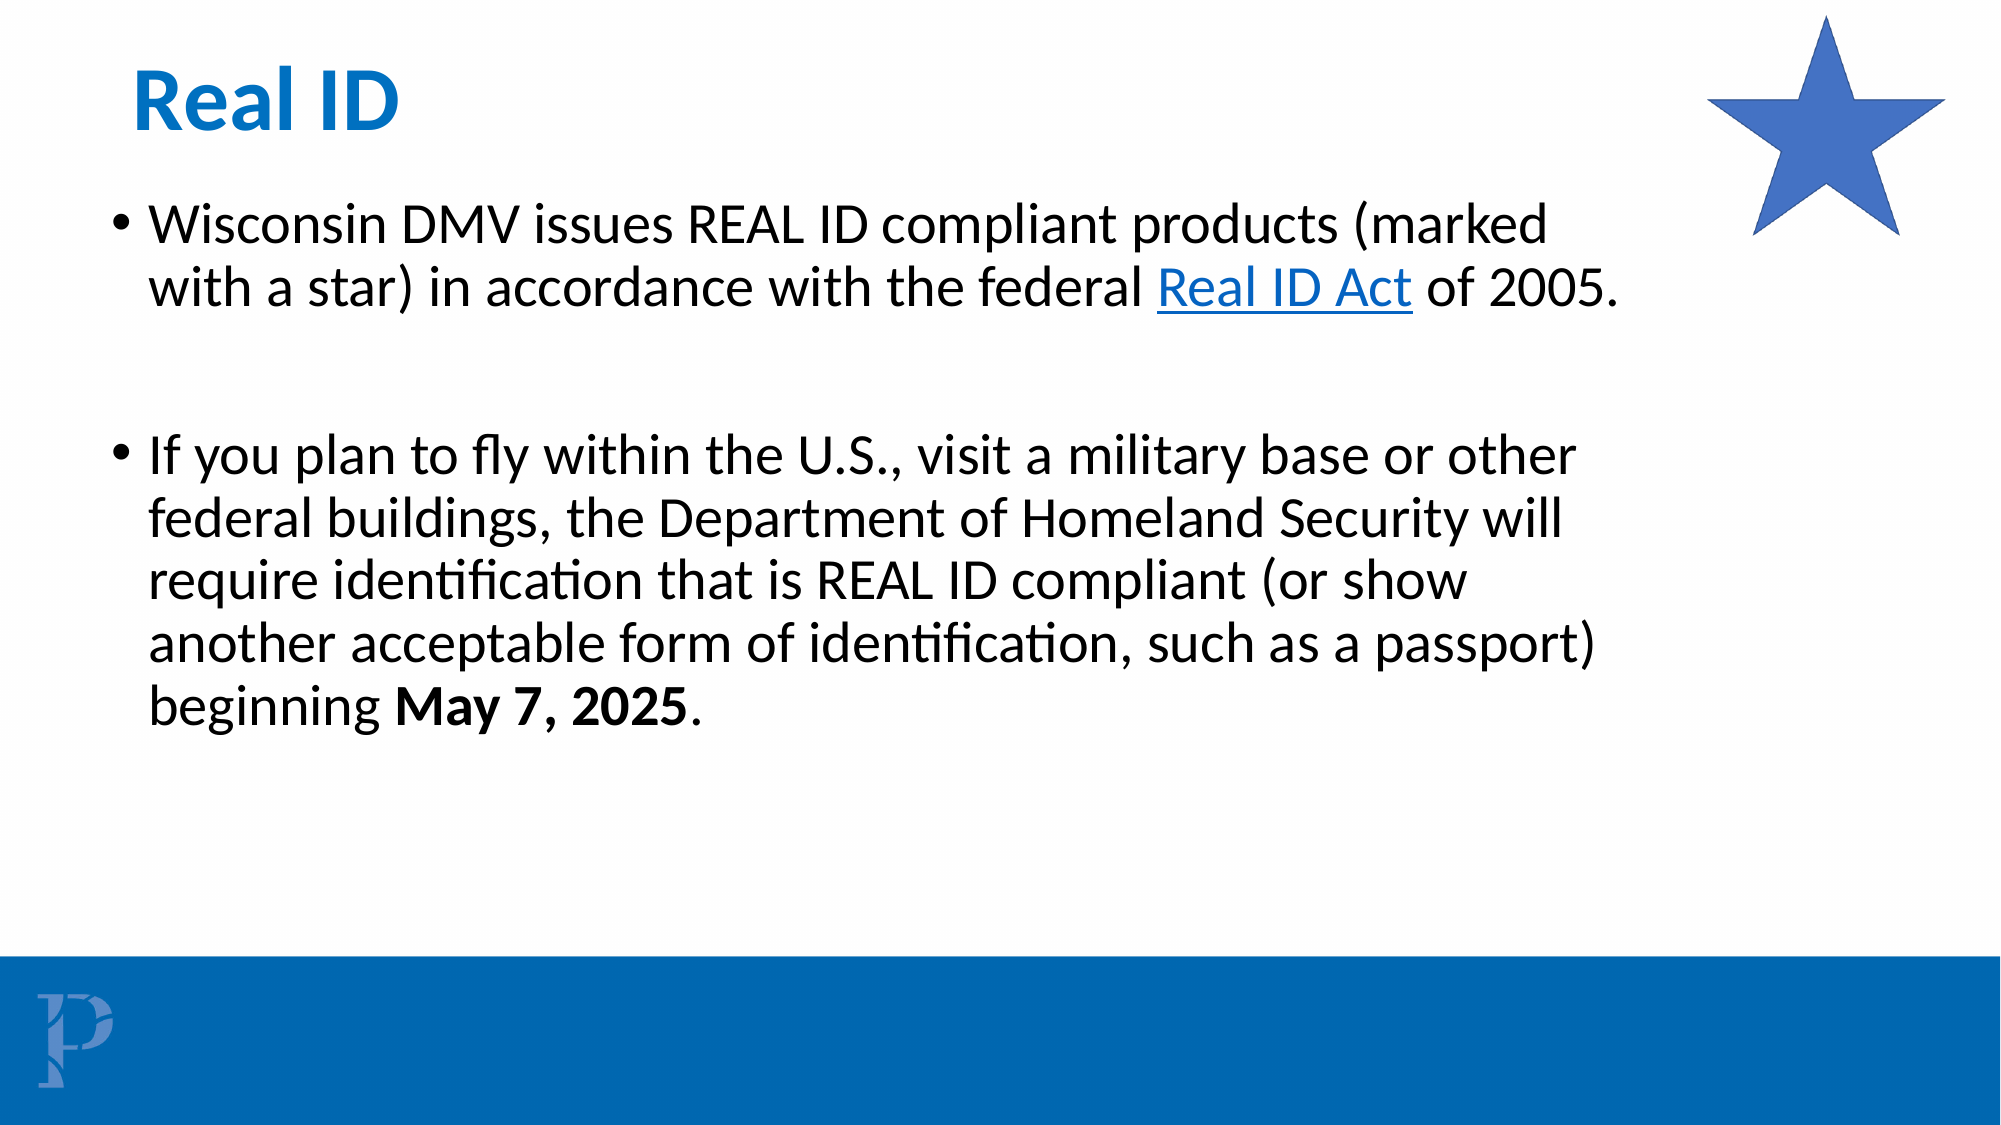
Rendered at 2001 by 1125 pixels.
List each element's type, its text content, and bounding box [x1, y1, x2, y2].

title Real ID [117, 35, 1706, 167]
list Wisconsin DMV issues REAL ID compliant products (marked with a star) in accordance with the federal Real ID Act of 2005. If you plan to fly within the U.S., visit a military base or other federal buildings, the Department of Homeland Security will require identification that is REAL ID compliant (or show another acceptable form of identification, such as a passport) beginning May 7, 2025. [96, 186, 1680, 797]
picture [0, 0, 2001, 1125]
